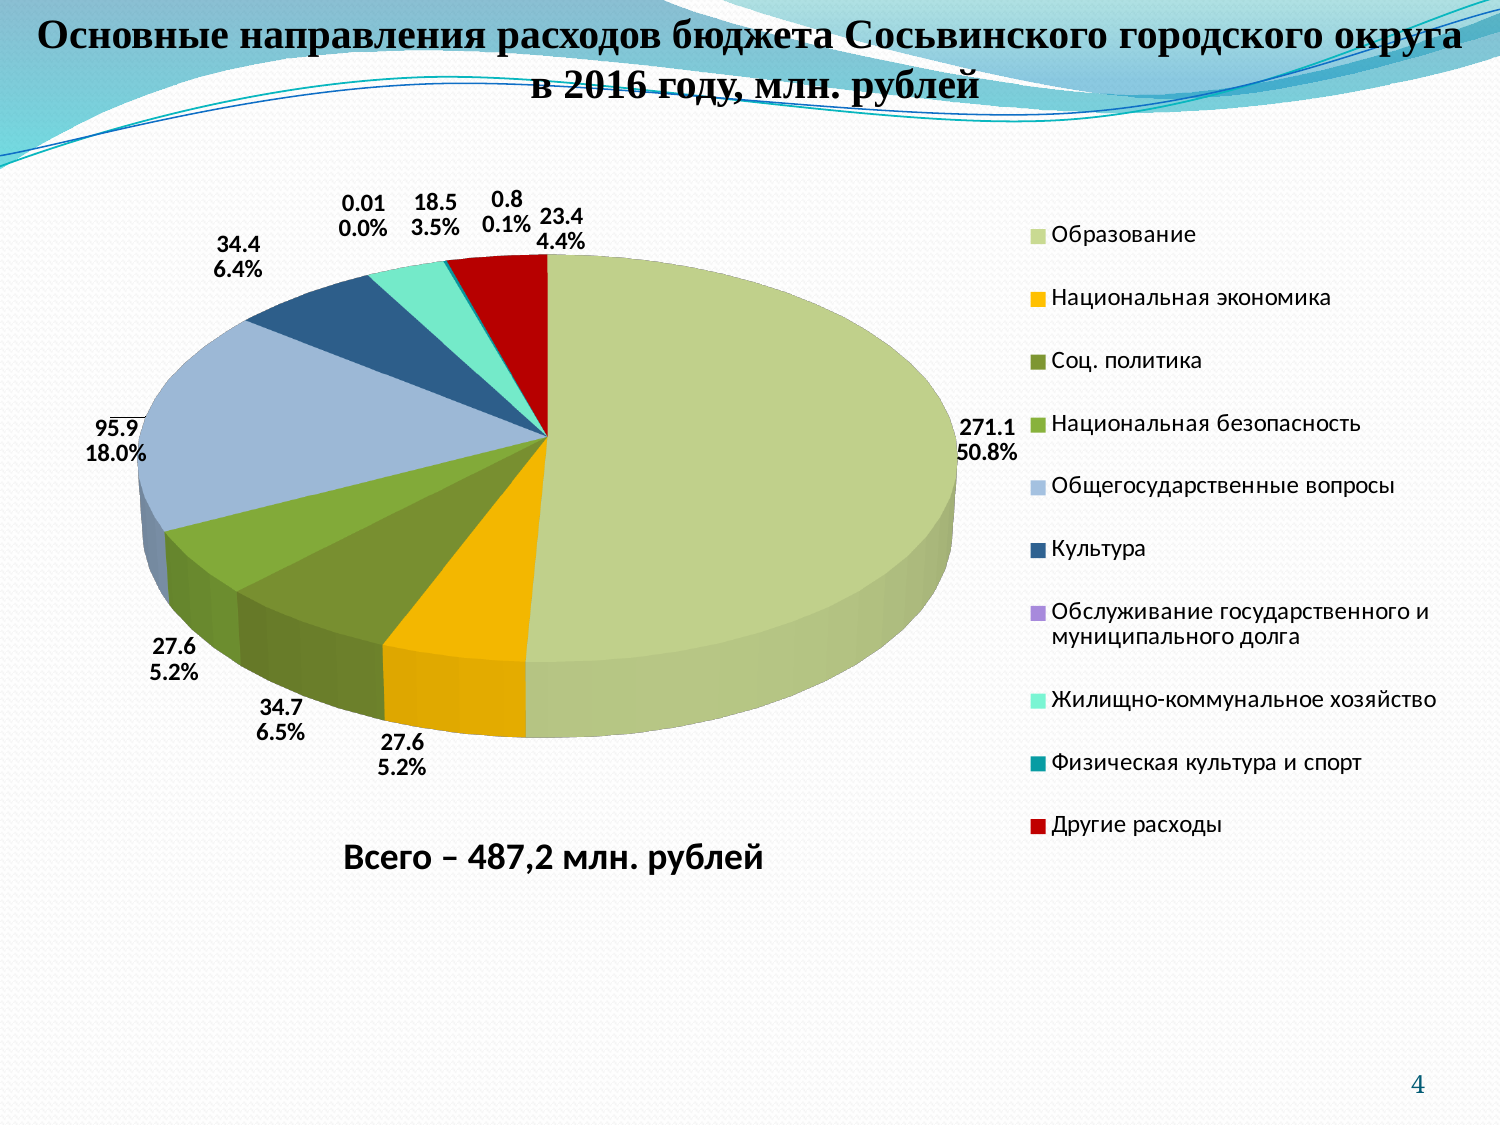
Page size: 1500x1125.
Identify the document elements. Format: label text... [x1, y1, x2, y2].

chart [82, 172, 1459, 883]
slide_number 4 [1299, 1042, 1425, 1103]
text_box Основные направления расходов бюджета Сосьвинского городского округа в 2016 году, млн. рублей [0, 0, 1500, 104]
